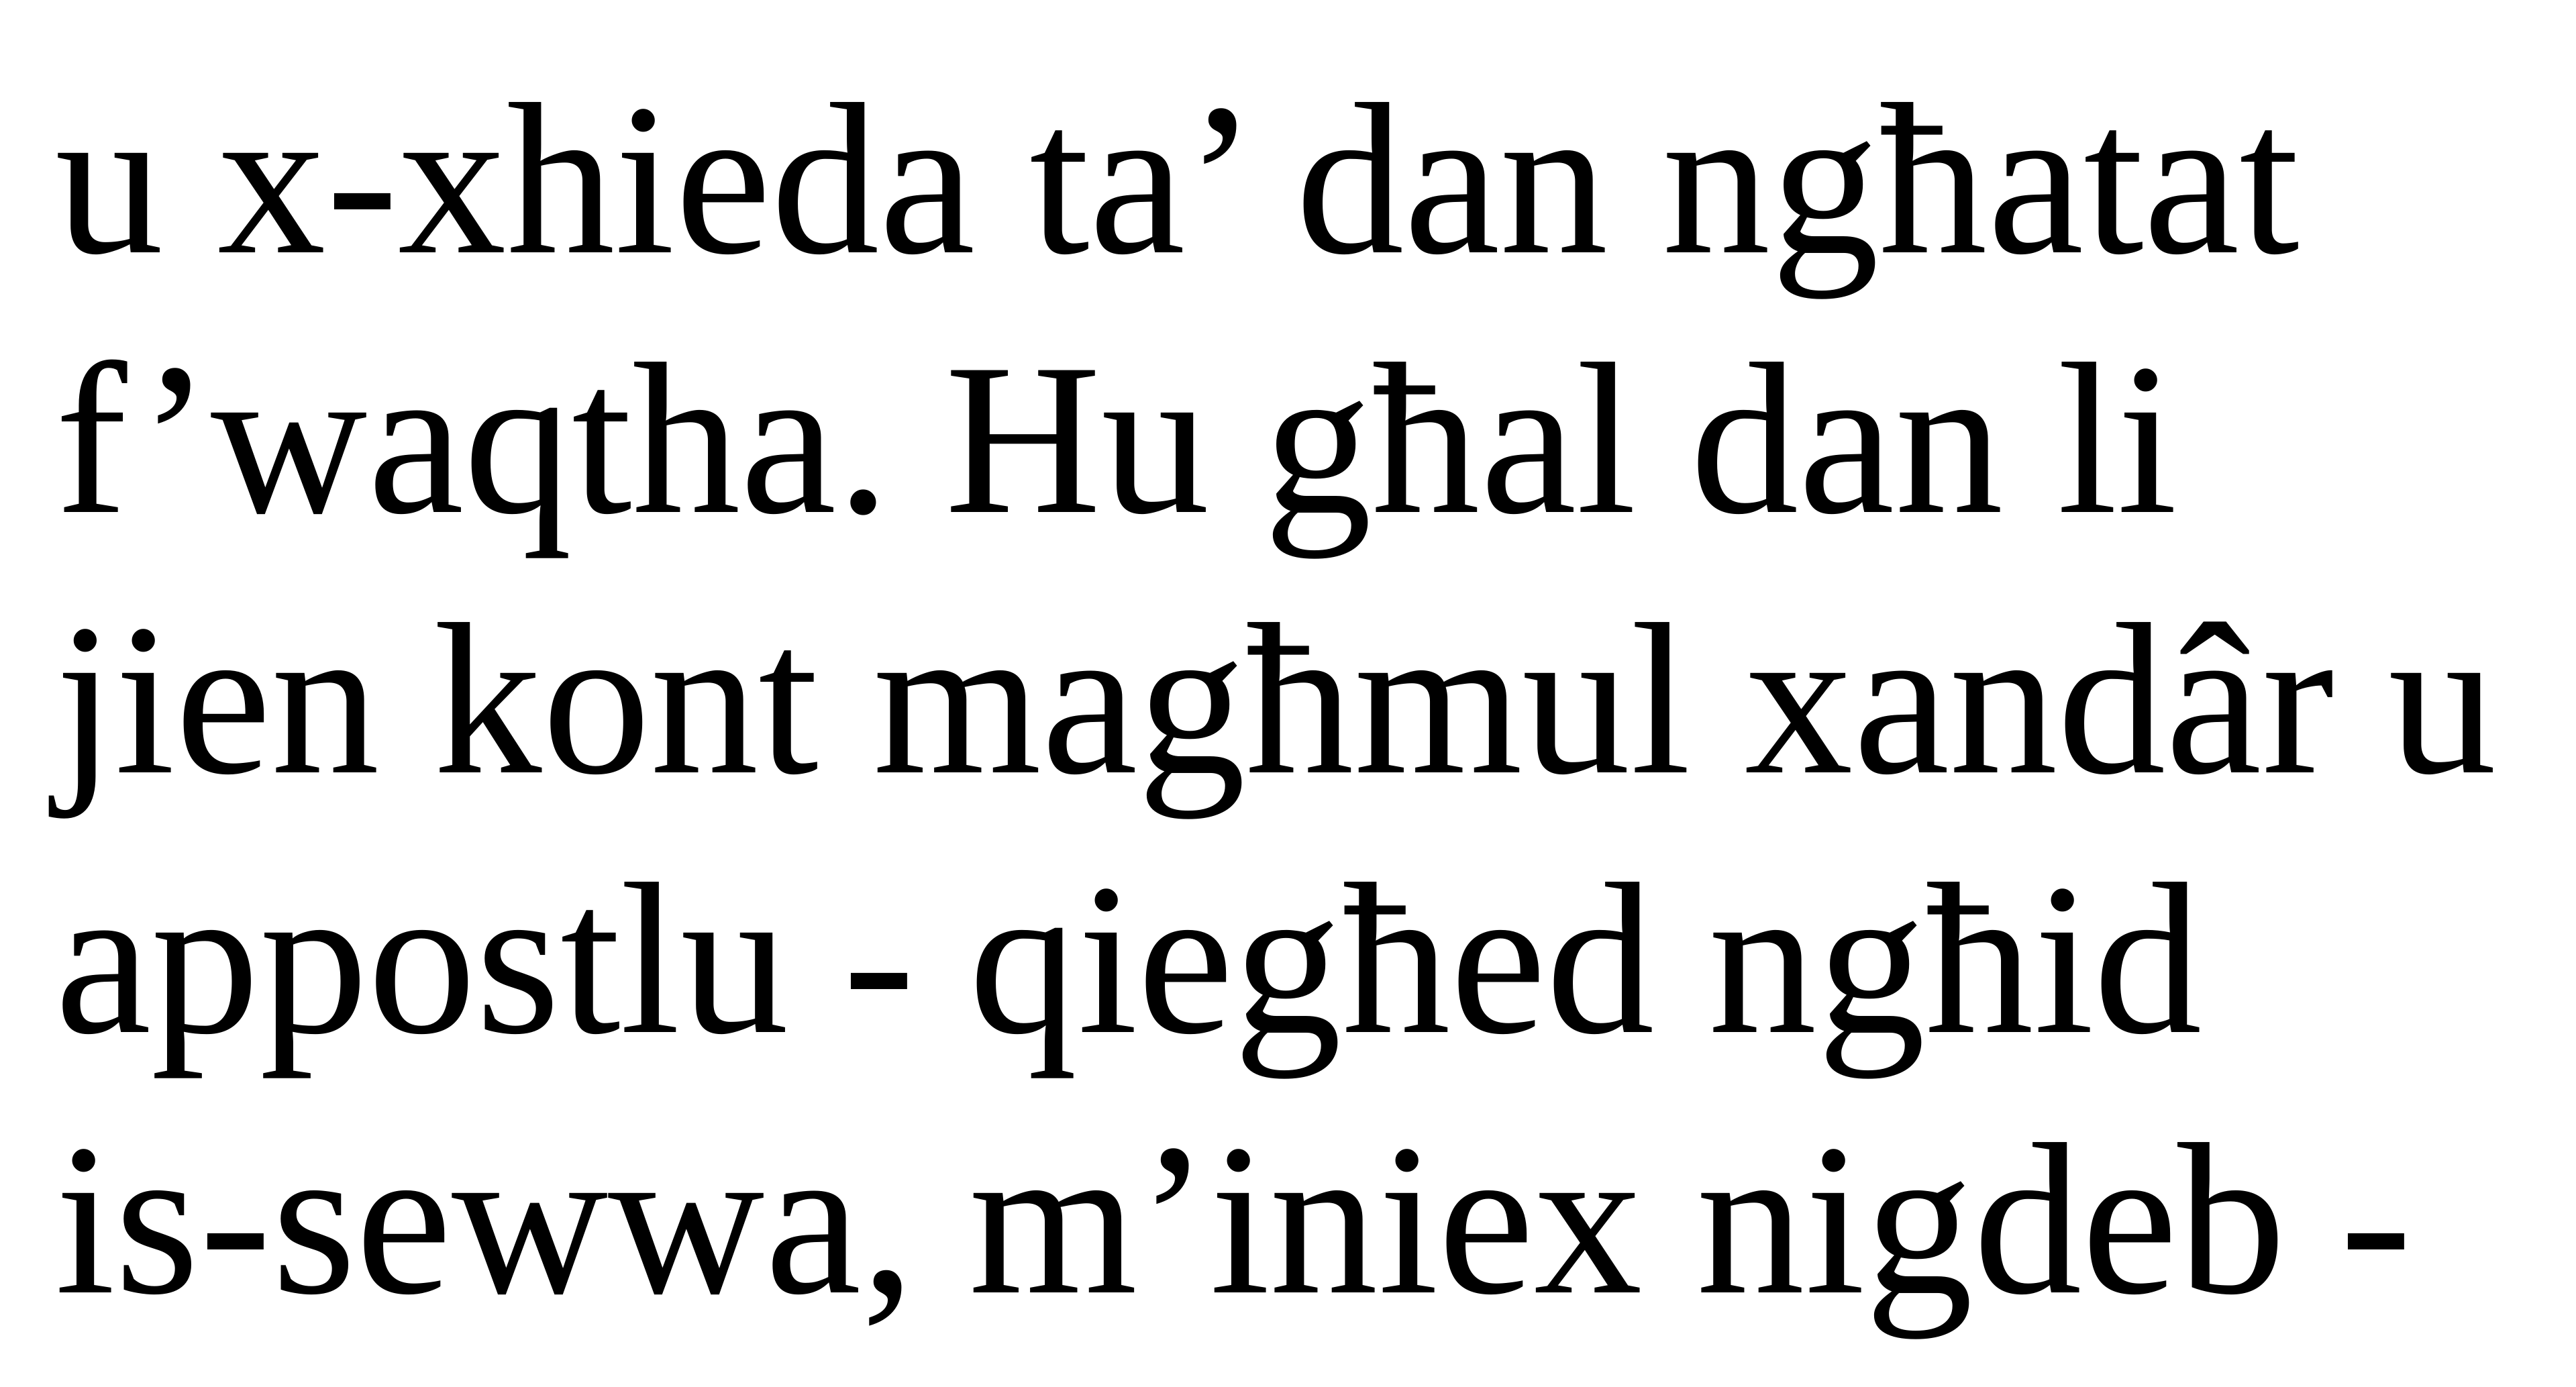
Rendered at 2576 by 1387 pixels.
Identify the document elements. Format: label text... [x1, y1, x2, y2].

text_box u x-xhieda ta’ dan ngħatat f’waqtha. Hu għal dan li jien kont magħmul xandâr u appostlu - qiegħed ngħid is-sewwa, m’iniex nigdeb - [45, 31, 2517, 1341]
